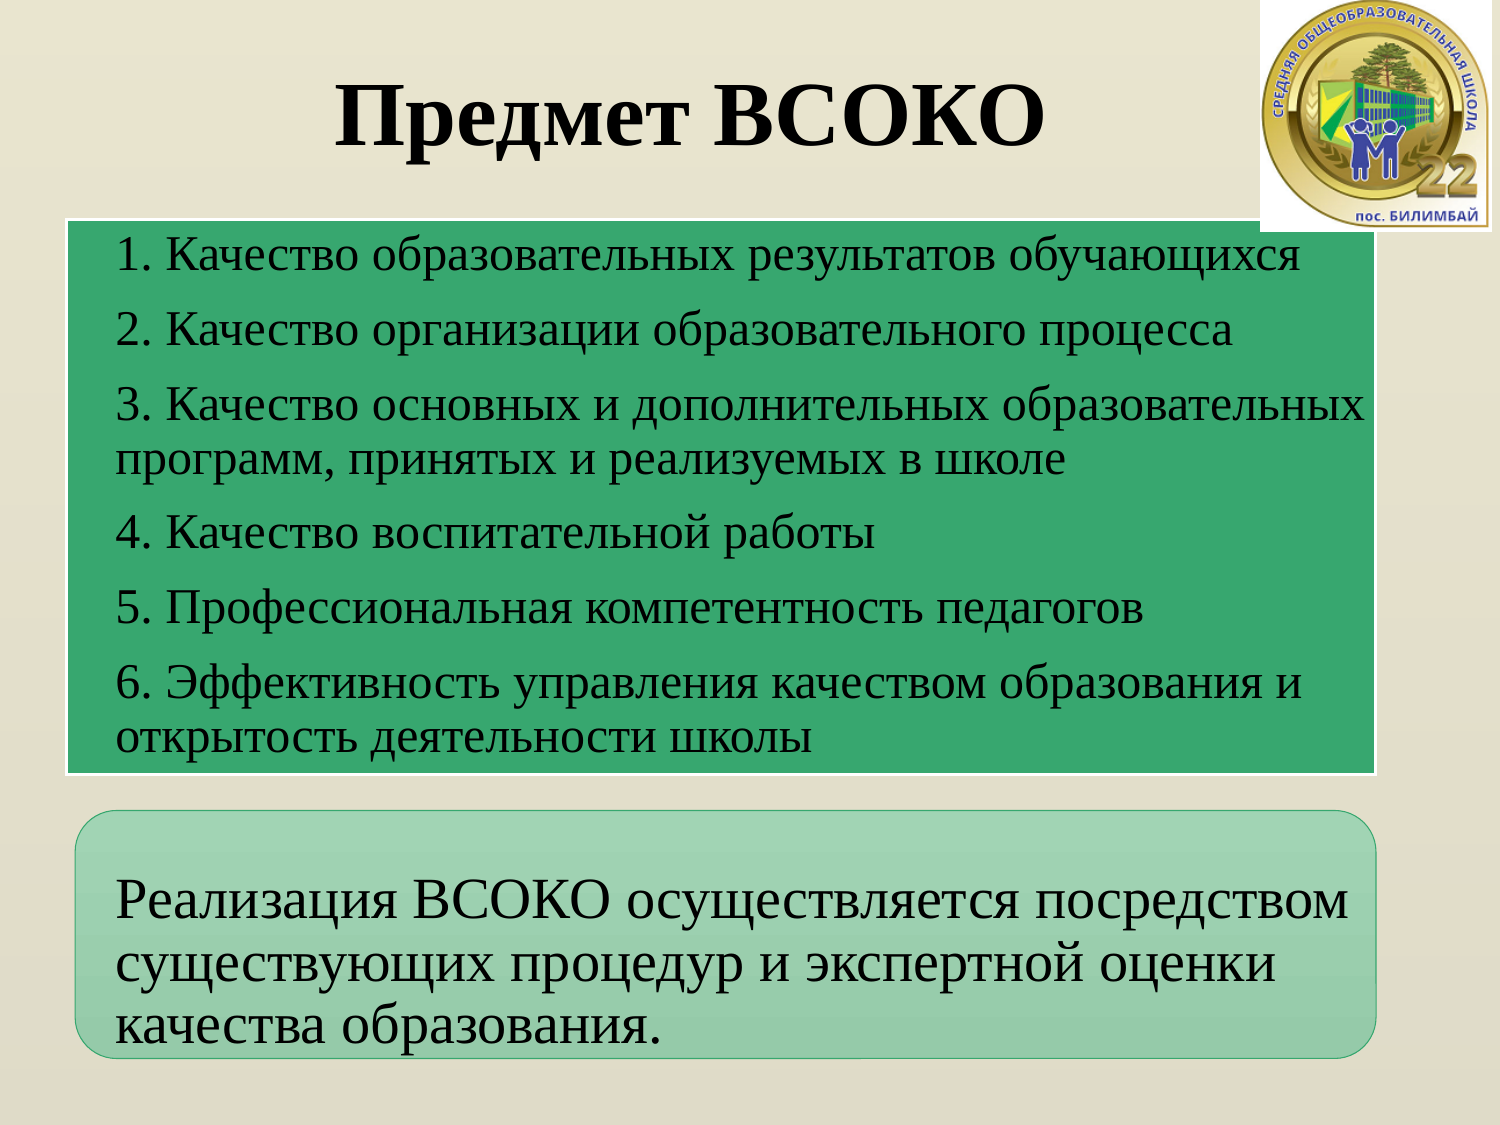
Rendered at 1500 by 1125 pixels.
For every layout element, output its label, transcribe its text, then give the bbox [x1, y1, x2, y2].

title Предмет ВСОКО [277, 58, 1105, 173]
list 1. Качество образовательных результатов обучающихся 2. Качество организации образовательного процесса 3. Качество основных и дополнительных образовательных программ, принятых и реализуемых в школе 4. Качество воспитательной работы 5. Профессиональная компетентность педагогов 6. Эффективность управления качеством образования и открытость деятельности школы Реализация ВСОКО осуществляется посредством существующих процедур и экспертной оценки качества образования. [100, 219, 1466, 1083]
text_box [74, 813, 100, 1056]
text_box [65, 218, 1260, 776]
picture [1260, 0, 1492, 232]
